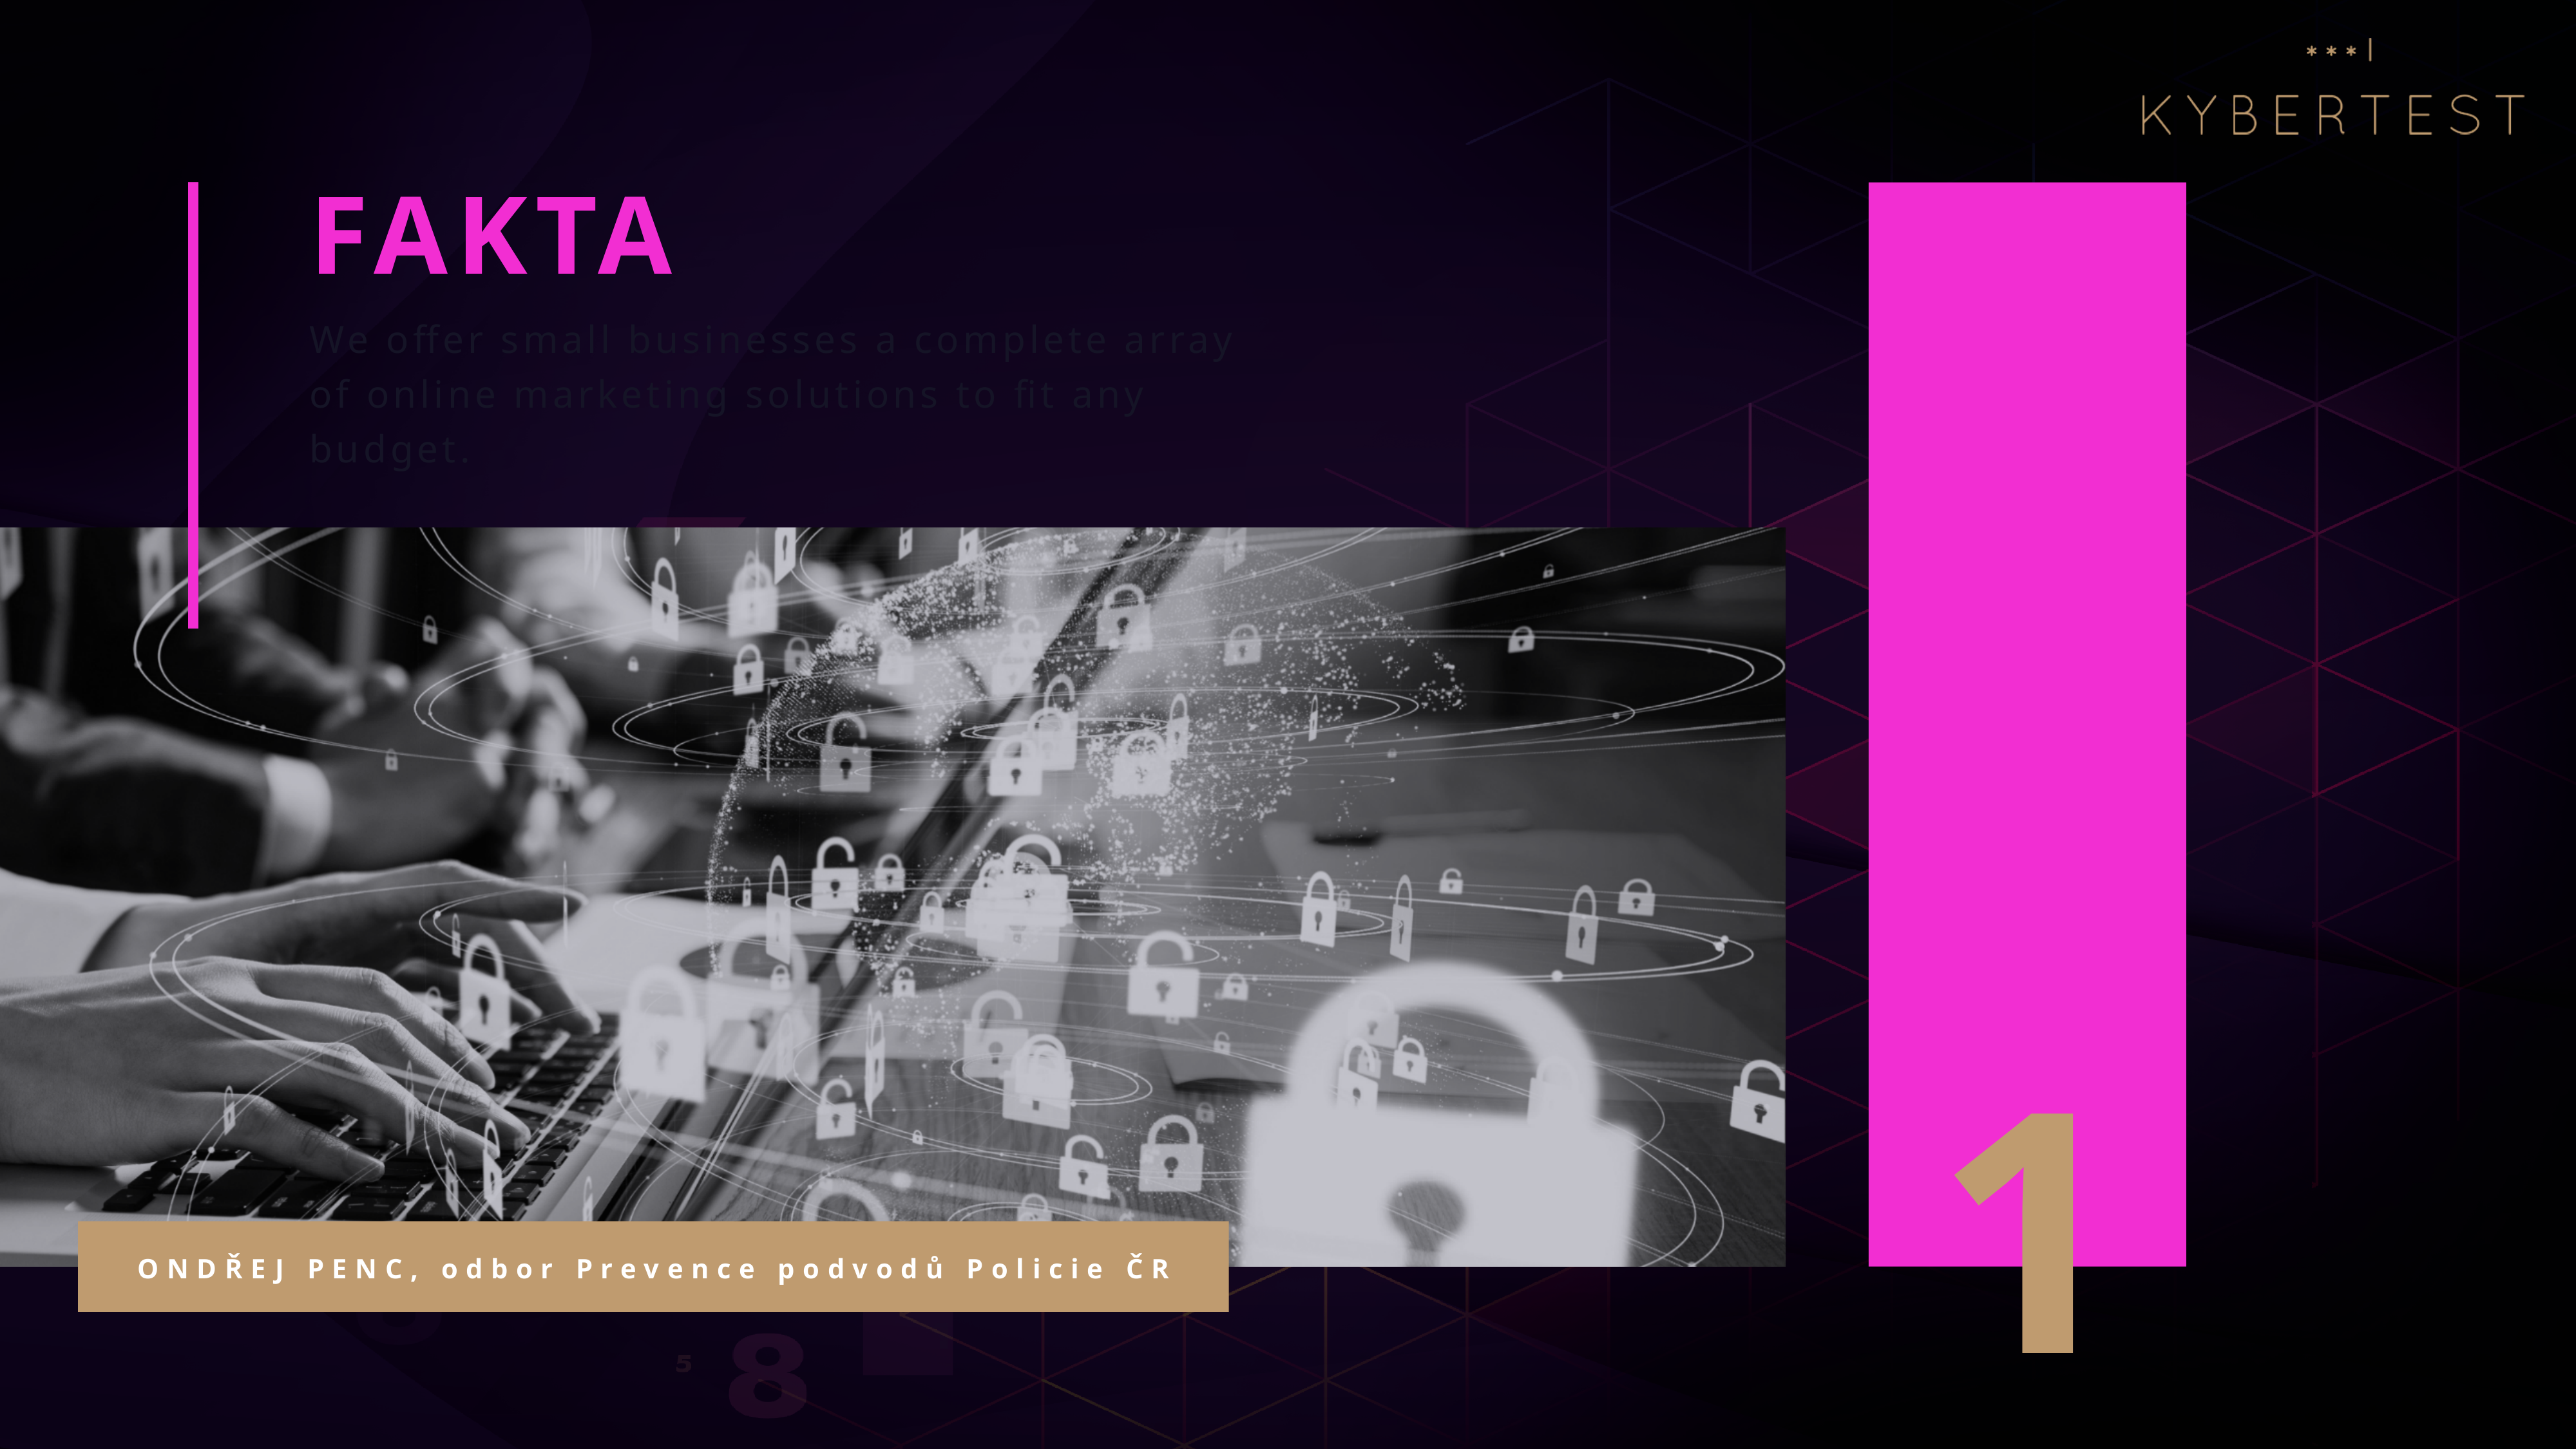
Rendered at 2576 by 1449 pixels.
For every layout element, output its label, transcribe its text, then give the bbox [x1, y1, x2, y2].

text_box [1868, 182, 2186, 1430]
text_box [77, 1267, 1230, 1312]
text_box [300, 162, 1288, 417]
picture [0, 0, 2576, 1449]
text_box ONDŘEJ PENC, odbor Prevence podvodů Policie ČR [128, 1267, 1179, 1289]
